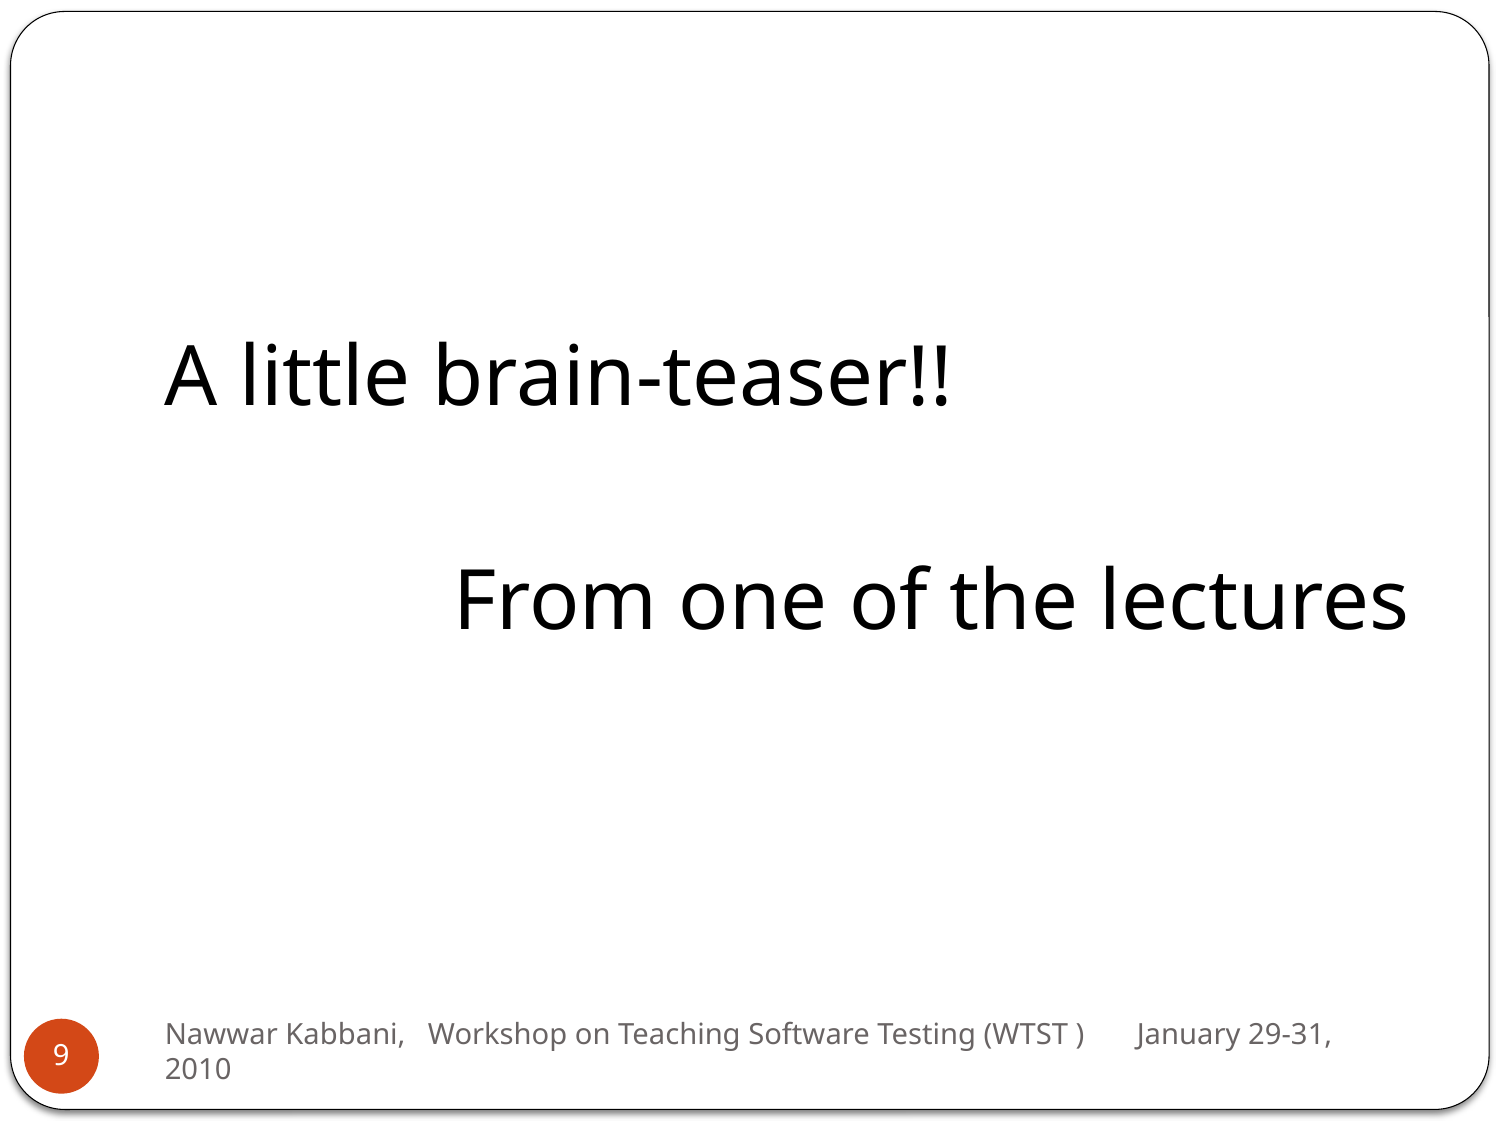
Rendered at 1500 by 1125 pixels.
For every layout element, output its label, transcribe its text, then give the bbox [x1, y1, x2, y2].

slide_number 9 [23, 1018, 99, 1094]
footer Nawwar Kabbani, Workshop on Teaching Software Testing (WTST ) January 29-31, 2010 [150, 1012, 1413, 1088]
list A little brain-teaser!! From one of the lectures [150, 237, 1425, 988]
